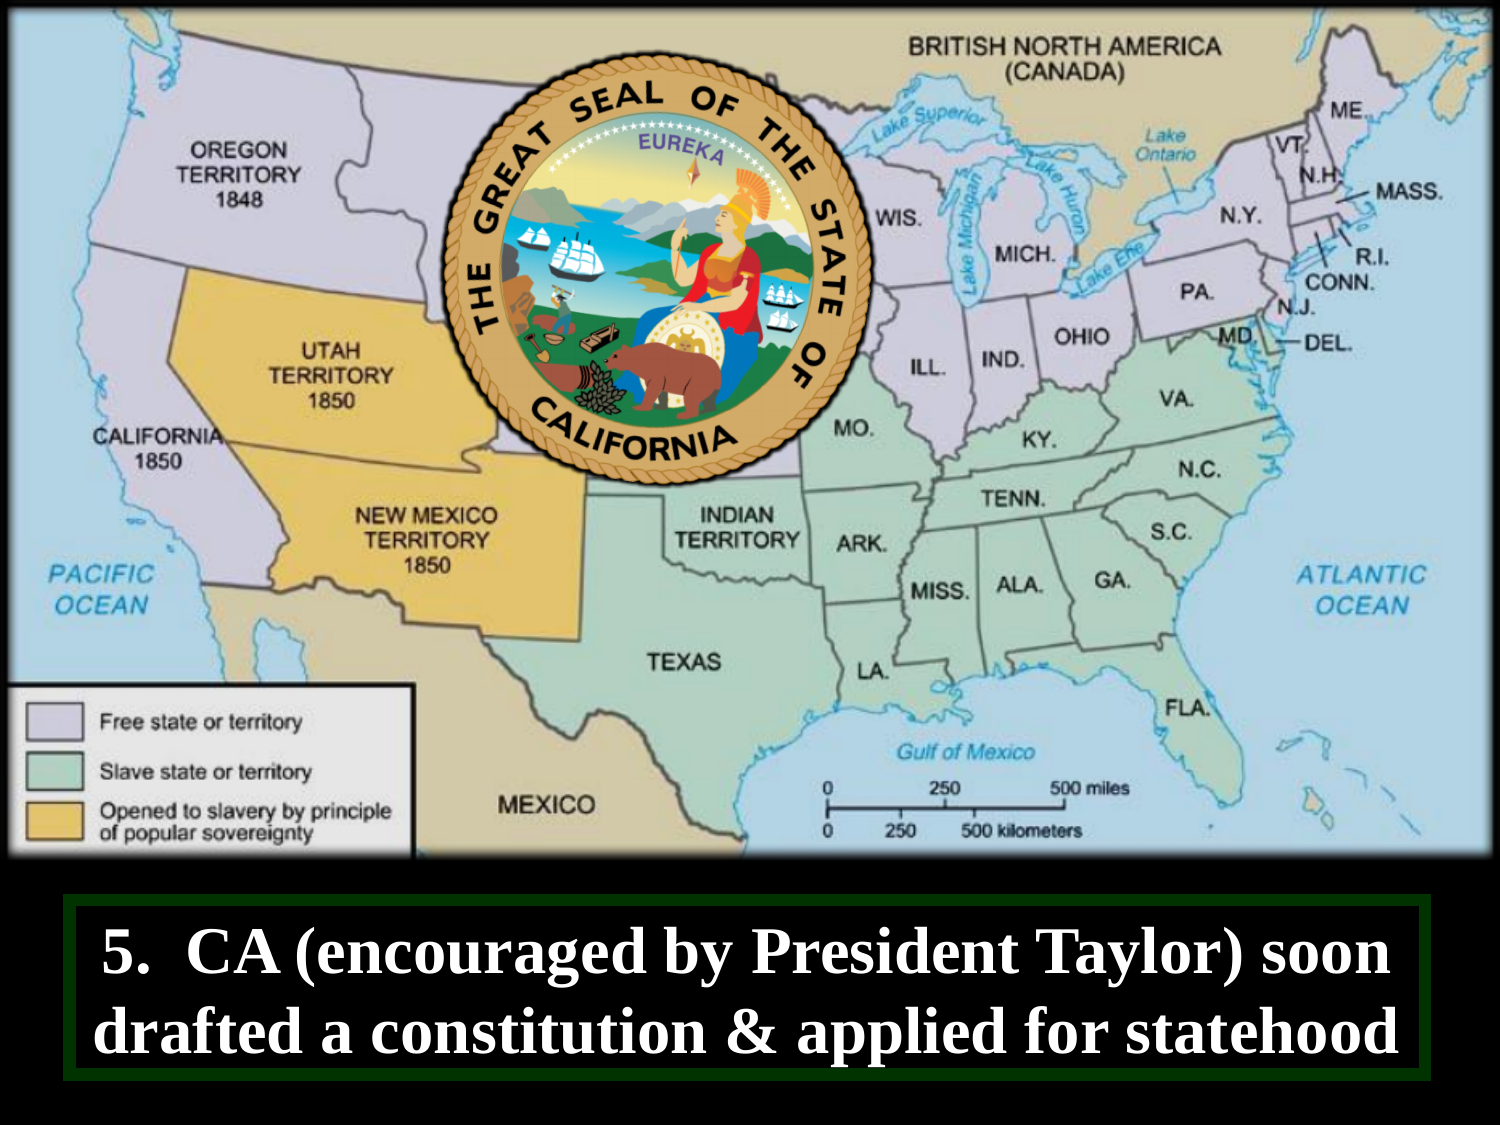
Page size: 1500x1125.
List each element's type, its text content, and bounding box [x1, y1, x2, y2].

text_box 5. CA (encouraged by President Taylor) soon drafted a constitution & applied for statehood [69, 899, 1425, 1075]
picture [0, 0, 1500, 862]
